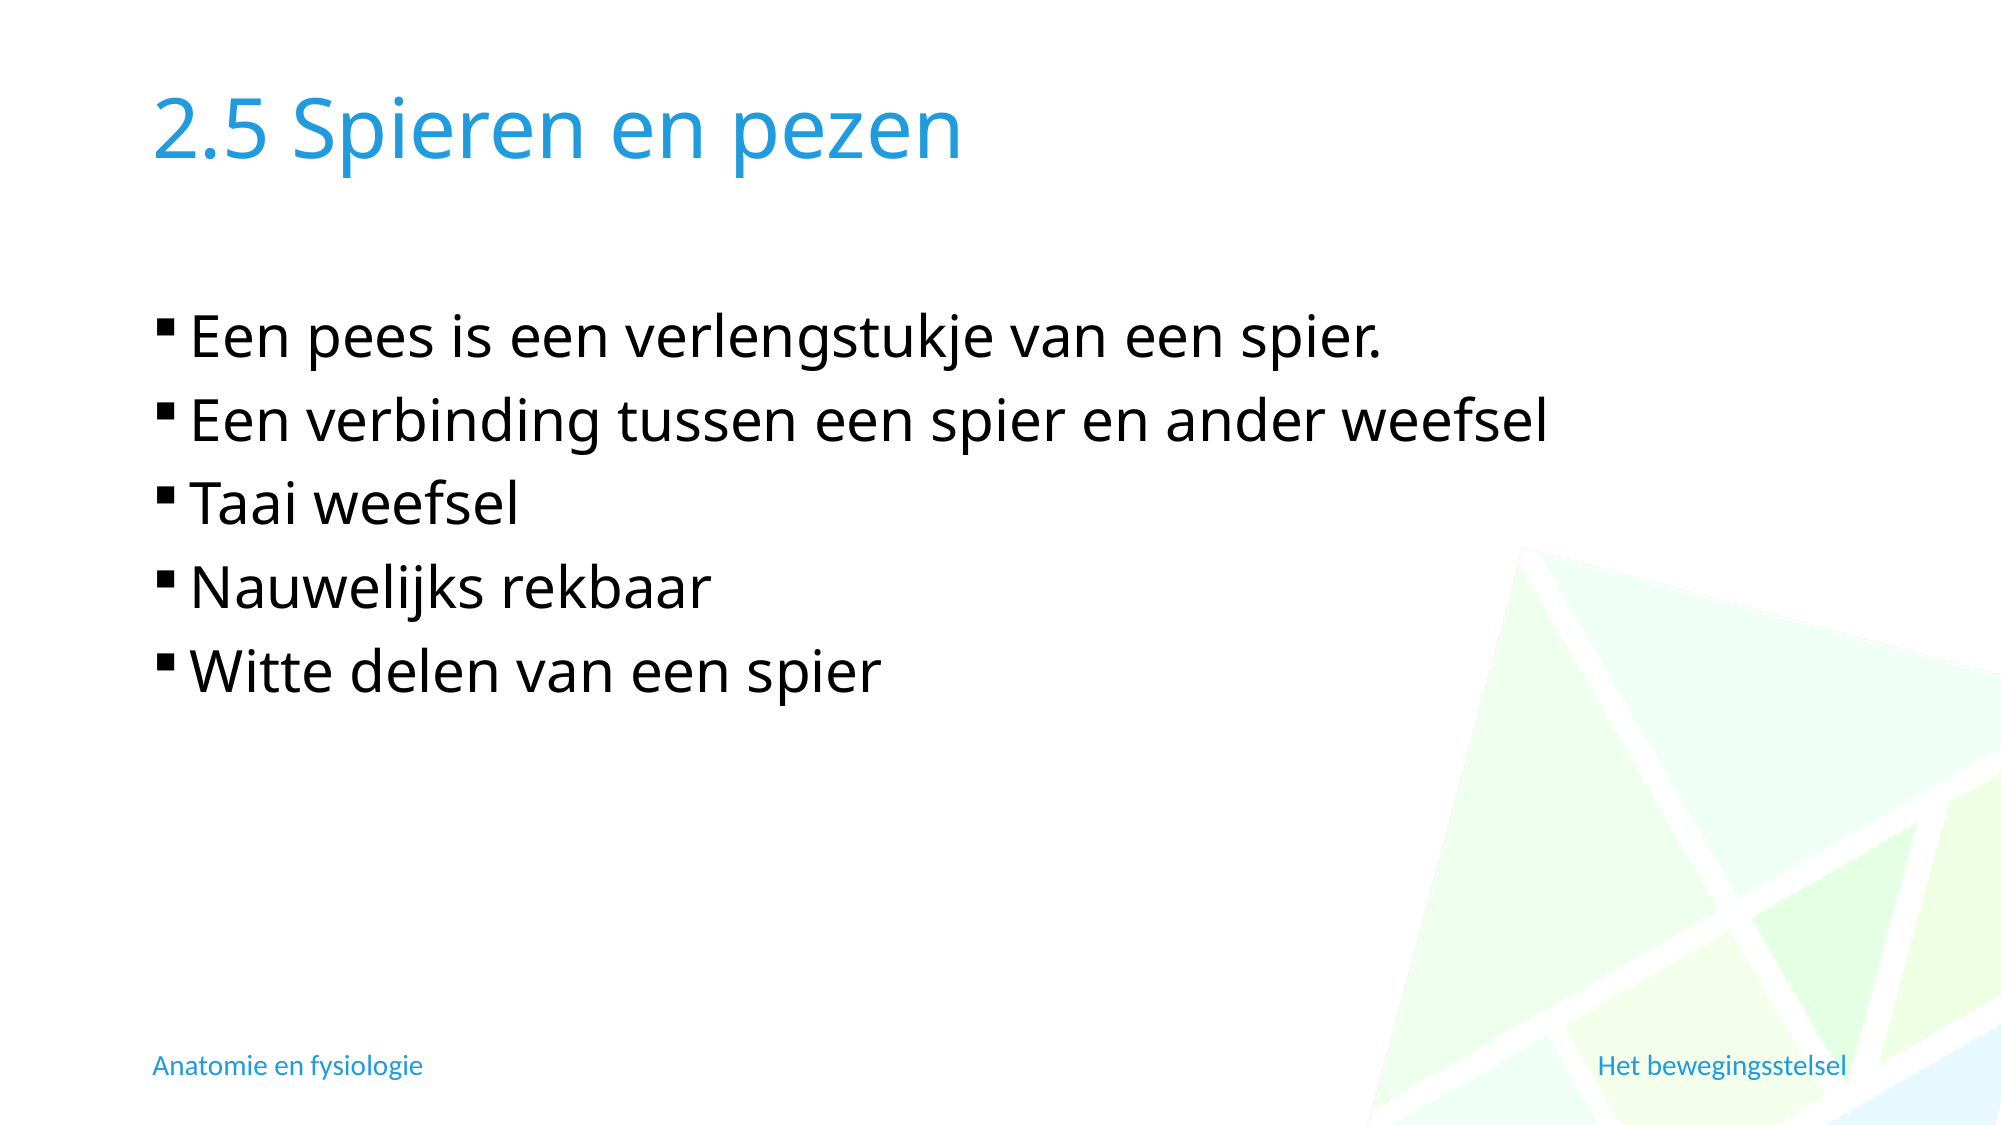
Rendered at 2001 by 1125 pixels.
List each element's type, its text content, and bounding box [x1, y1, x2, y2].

title 2.5 Spieren en pezen [137, 59, 1863, 203]
list Een pees is een verlengstukje van een spier. Een verbinding tussen een spier en ander weefsel Taai weefsel Nauwelijks rekbaar Witte delen van een spier [137, 299, 1863, 1014]
list Anatomie en fysiologie [137, 1042, 588, 1103]
list Het bewegingsstelsel [1412, 1042, 1863, 1103]
